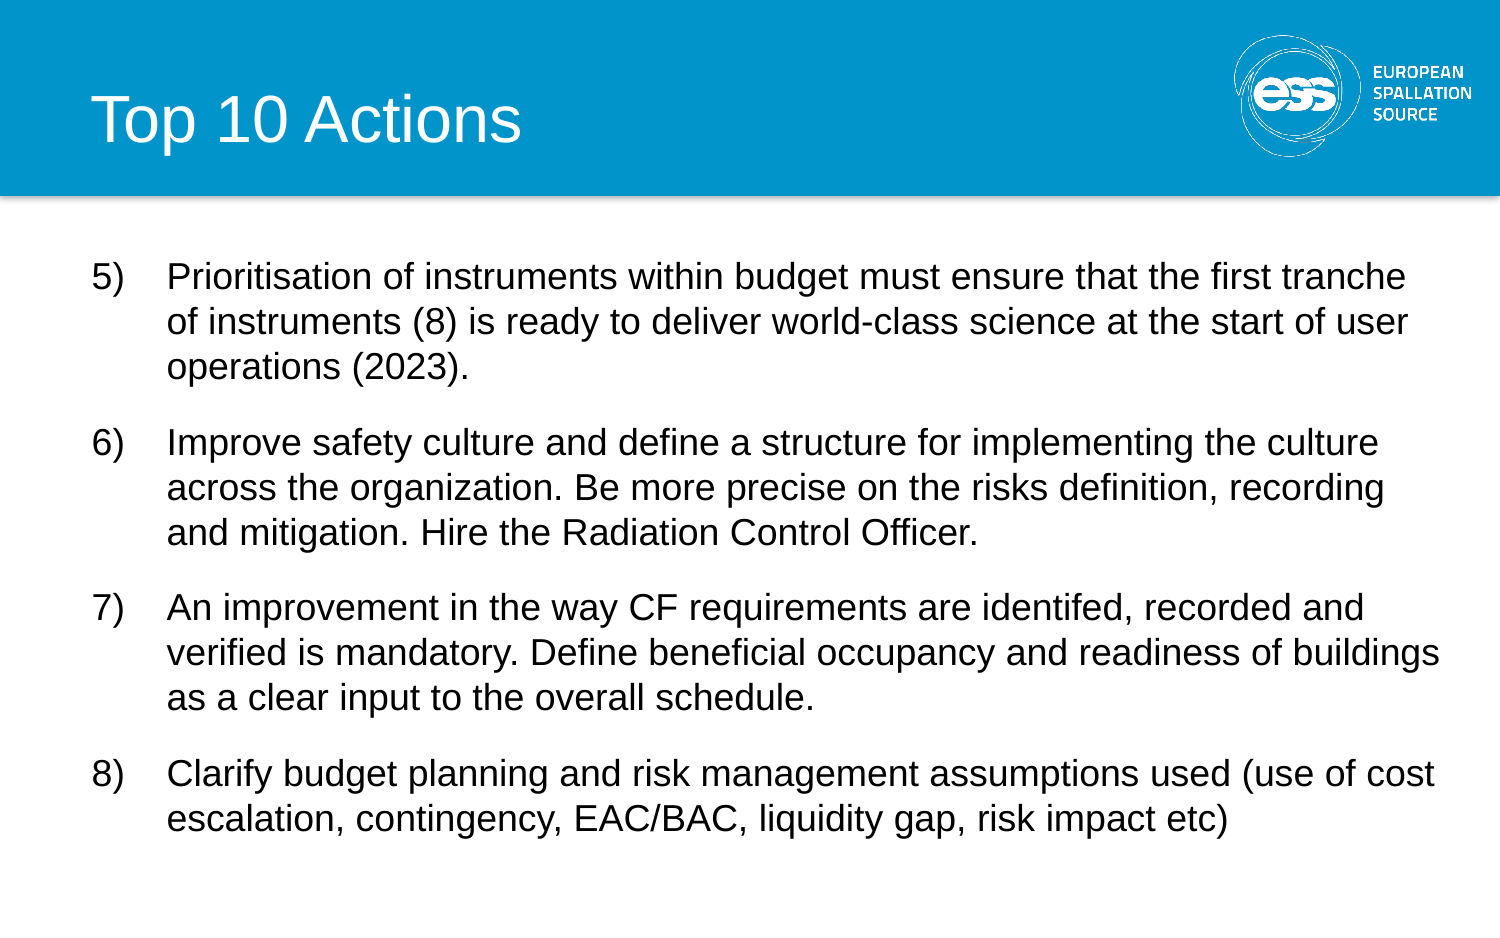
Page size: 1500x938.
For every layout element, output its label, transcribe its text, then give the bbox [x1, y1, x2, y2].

picture [1453, 66, 1457, 77]
picture [1397, 66, 1402, 77]
picture [1432, 66, 1438, 77]
picture [1430, 108, 1437, 120]
picture [1435, 87, 1442, 98]
title Top 10 Actions [75, 37, 1247, 194]
picture [1425, 93, 1433, 98]
picture [1375, 66, 1381, 77]
picture [1442, 71, 1450, 77]
picture [1385, 87, 1390, 98]
picture [1409, 108, 1425, 118]
picture [1254, 78, 1335, 110]
picture [1458, 66, 1462, 77]
picture [1285, 78, 1334, 88]
list Prioritisation of instruments within budget must ensure that the first tranche of instruments (8) is ready to deliver world-class science at the start of user operations (2023). Improve safety culture and define a structure for implementing the culture across the organization. Be more precise on the risks definition, recording and mitigation. Hire the Radiation Control Officer. An improvement in the way CF requirements are identifed, recorded and verified is mandatory. Define beneficial occupancy and readiness of buildings as a clear input to the overall schedule. Clarify budget planning and risk management assumptions used (use of cost escalation, contingency, EAC/BAC, liquidity gap, risk impact etc) [76, 244, 1459, 871]
